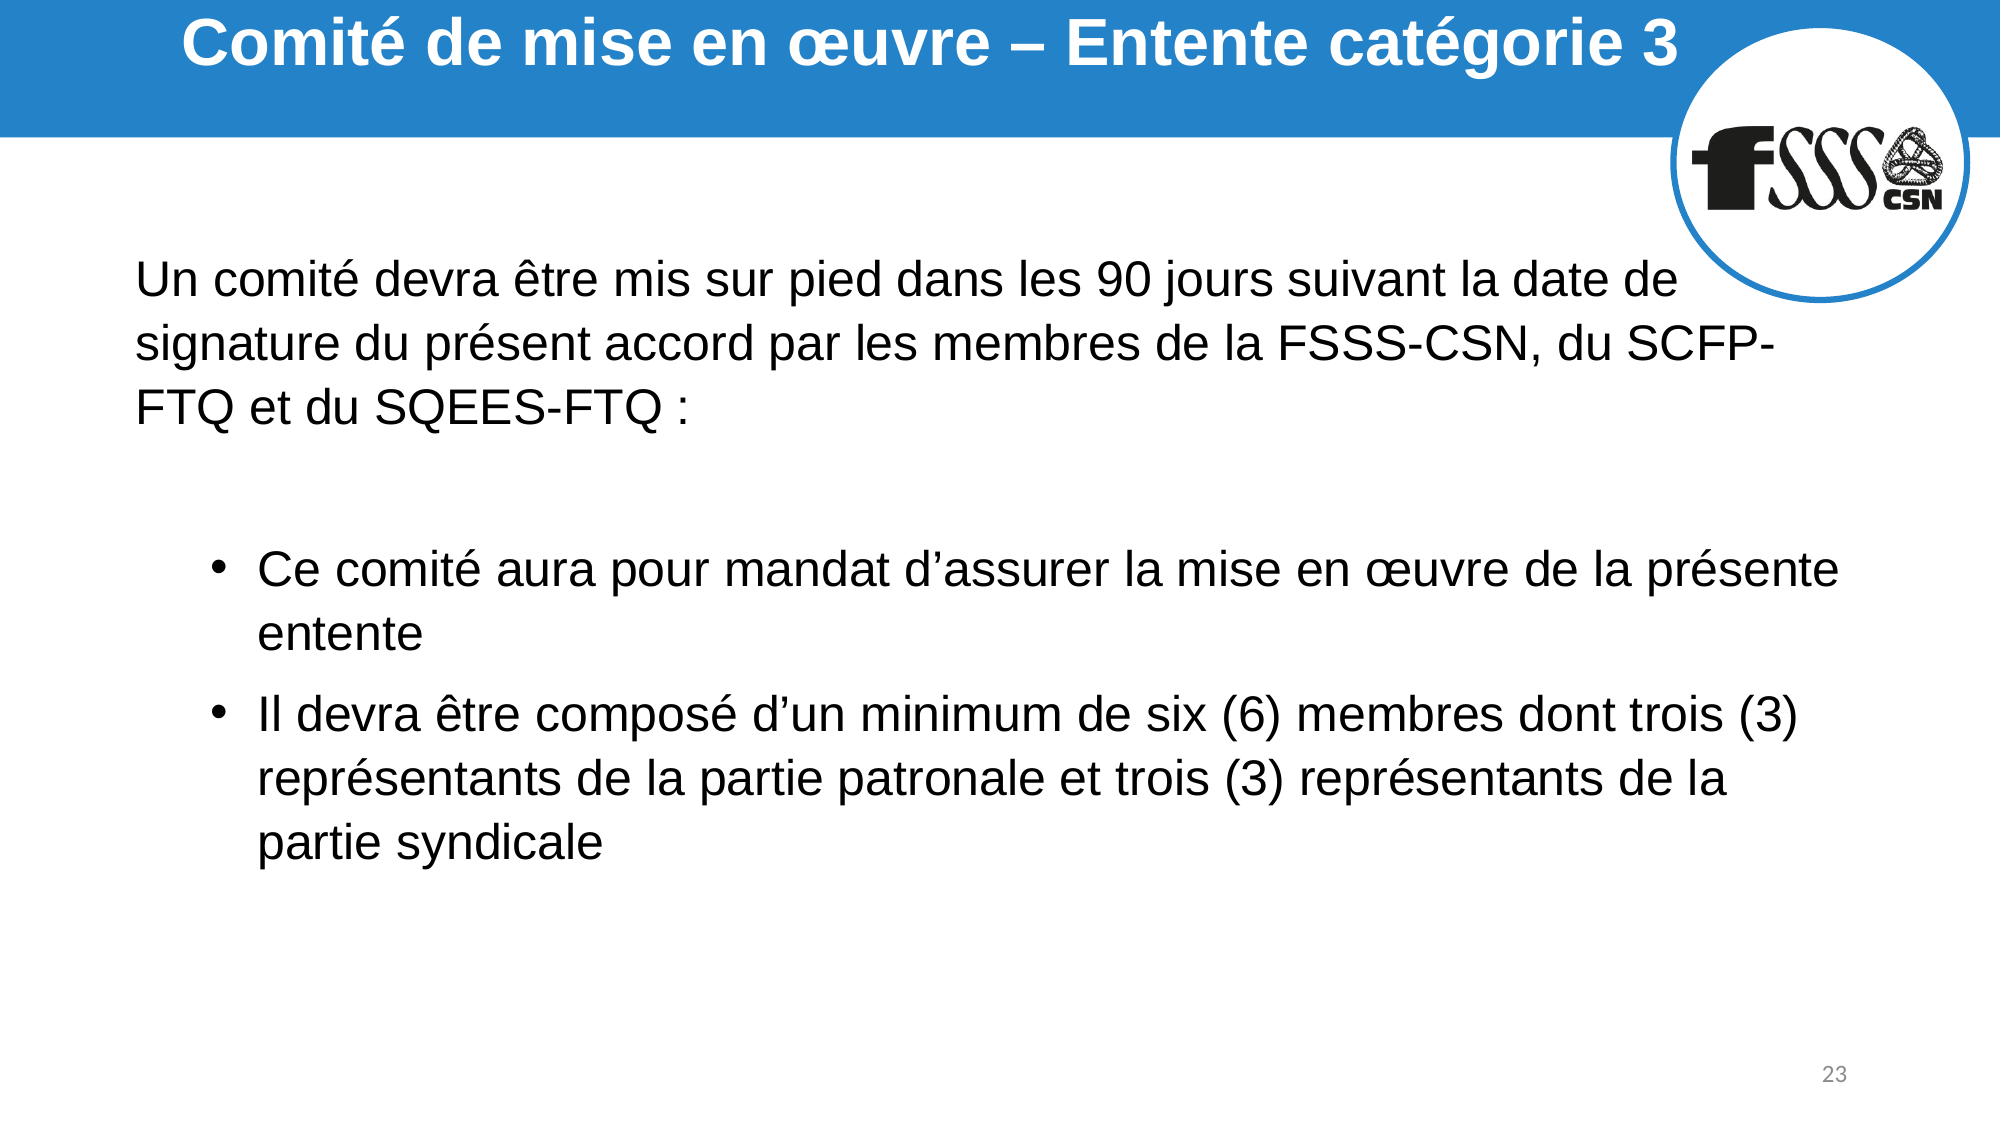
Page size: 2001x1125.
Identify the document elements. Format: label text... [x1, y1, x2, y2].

text_box Un comité devra être mis sur pied dans les 90 jours suivant la date de signature du présent accord par les membres de la FSSS-CSN, du SCFP-FTQ et du SQEES-FTQ : Ce comité aura pour mandat d’assurer la mise en œuvre de la présente entente Il devra être composé d’un minimum de six (6) membres dont trois (3) représentants de la partie patronale et trois (3) représentants de la partie syndicale [120, 234, 1879, 877]
text_box Comité de mise en œuvre – Entente catégorie 3 [0, 0, 2000, 138]
text_box [1672, 23, 1969, 302]
picture [1692, 126, 1943, 210]
slide_number 23 [1412, 1042, 1863, 1103]
